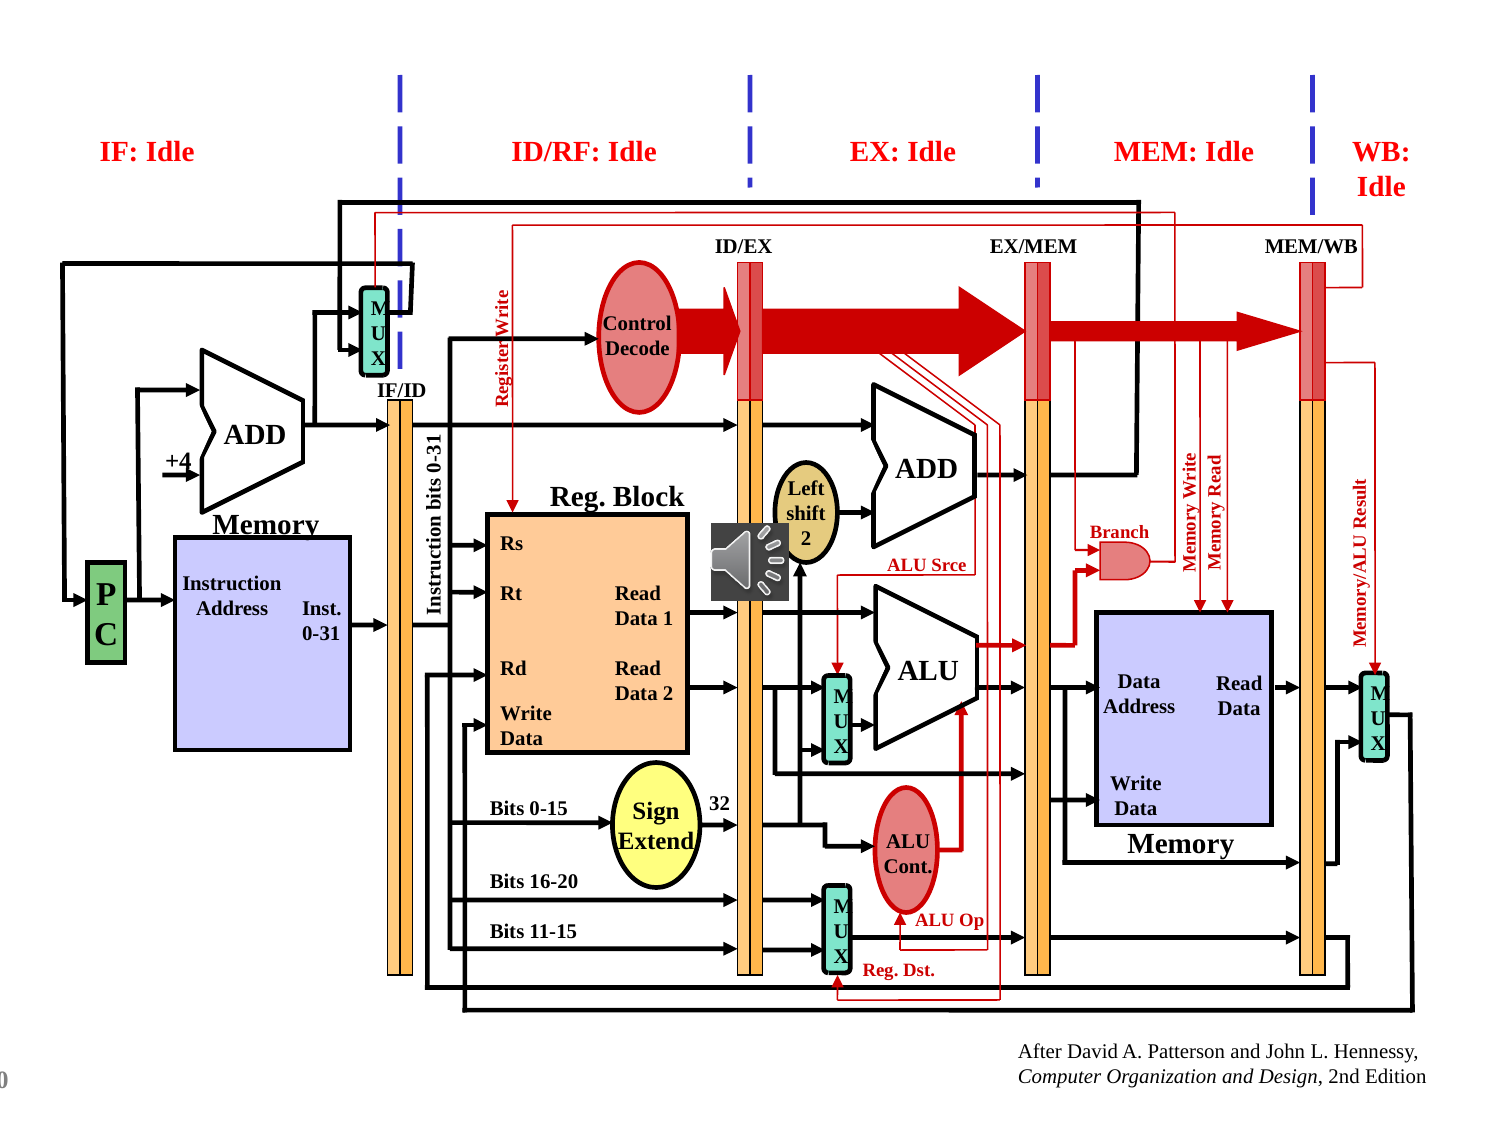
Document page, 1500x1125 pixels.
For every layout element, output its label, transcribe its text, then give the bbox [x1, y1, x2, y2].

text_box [62, 199, 1413, 1013]
text_box After David A. Patterson and John L. Hennessy, Computer Organization and Design, 2nd Edition [1003, 1030, 1453, 1095]
text_box ID/RF: Idle [459, 124, 709, 175]
text_box 20 [0, 1055, 112, 1101]
text_box MEM: Idle [1059, 124, 1309, 175]
text_box WB: Idle [1325, 124, 1438, 210]
picture [709, 522, 791, 603]
footer Lecture #20: The Pipeline MIPS Processor [362, 1037, 1113, 1088]
text_box EX: Idle [778, 124, 1028, 175]
text_box IF: Idle [84, 124, 210, 175]
